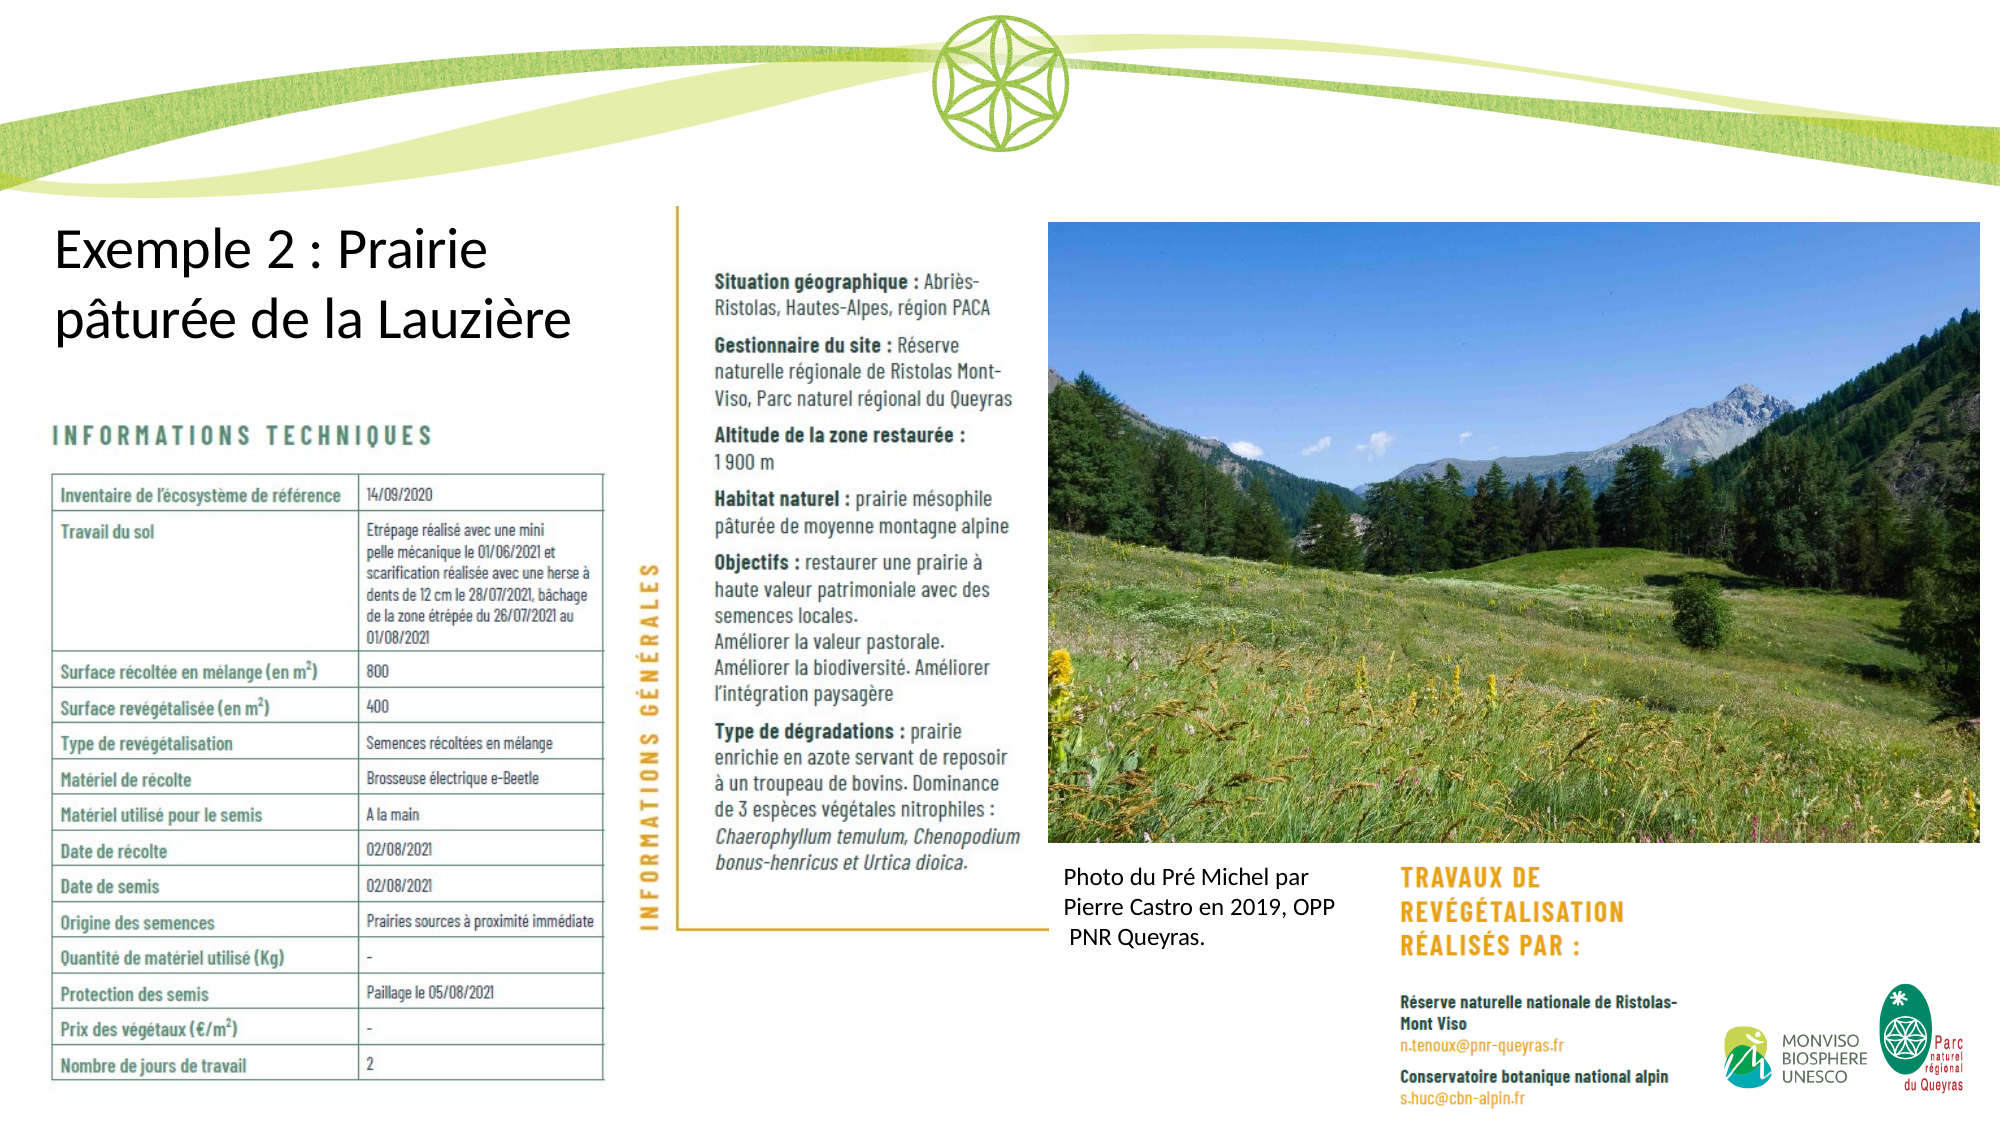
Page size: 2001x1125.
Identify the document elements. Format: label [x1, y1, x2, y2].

text_box [0, 15, 2000, 1113]
